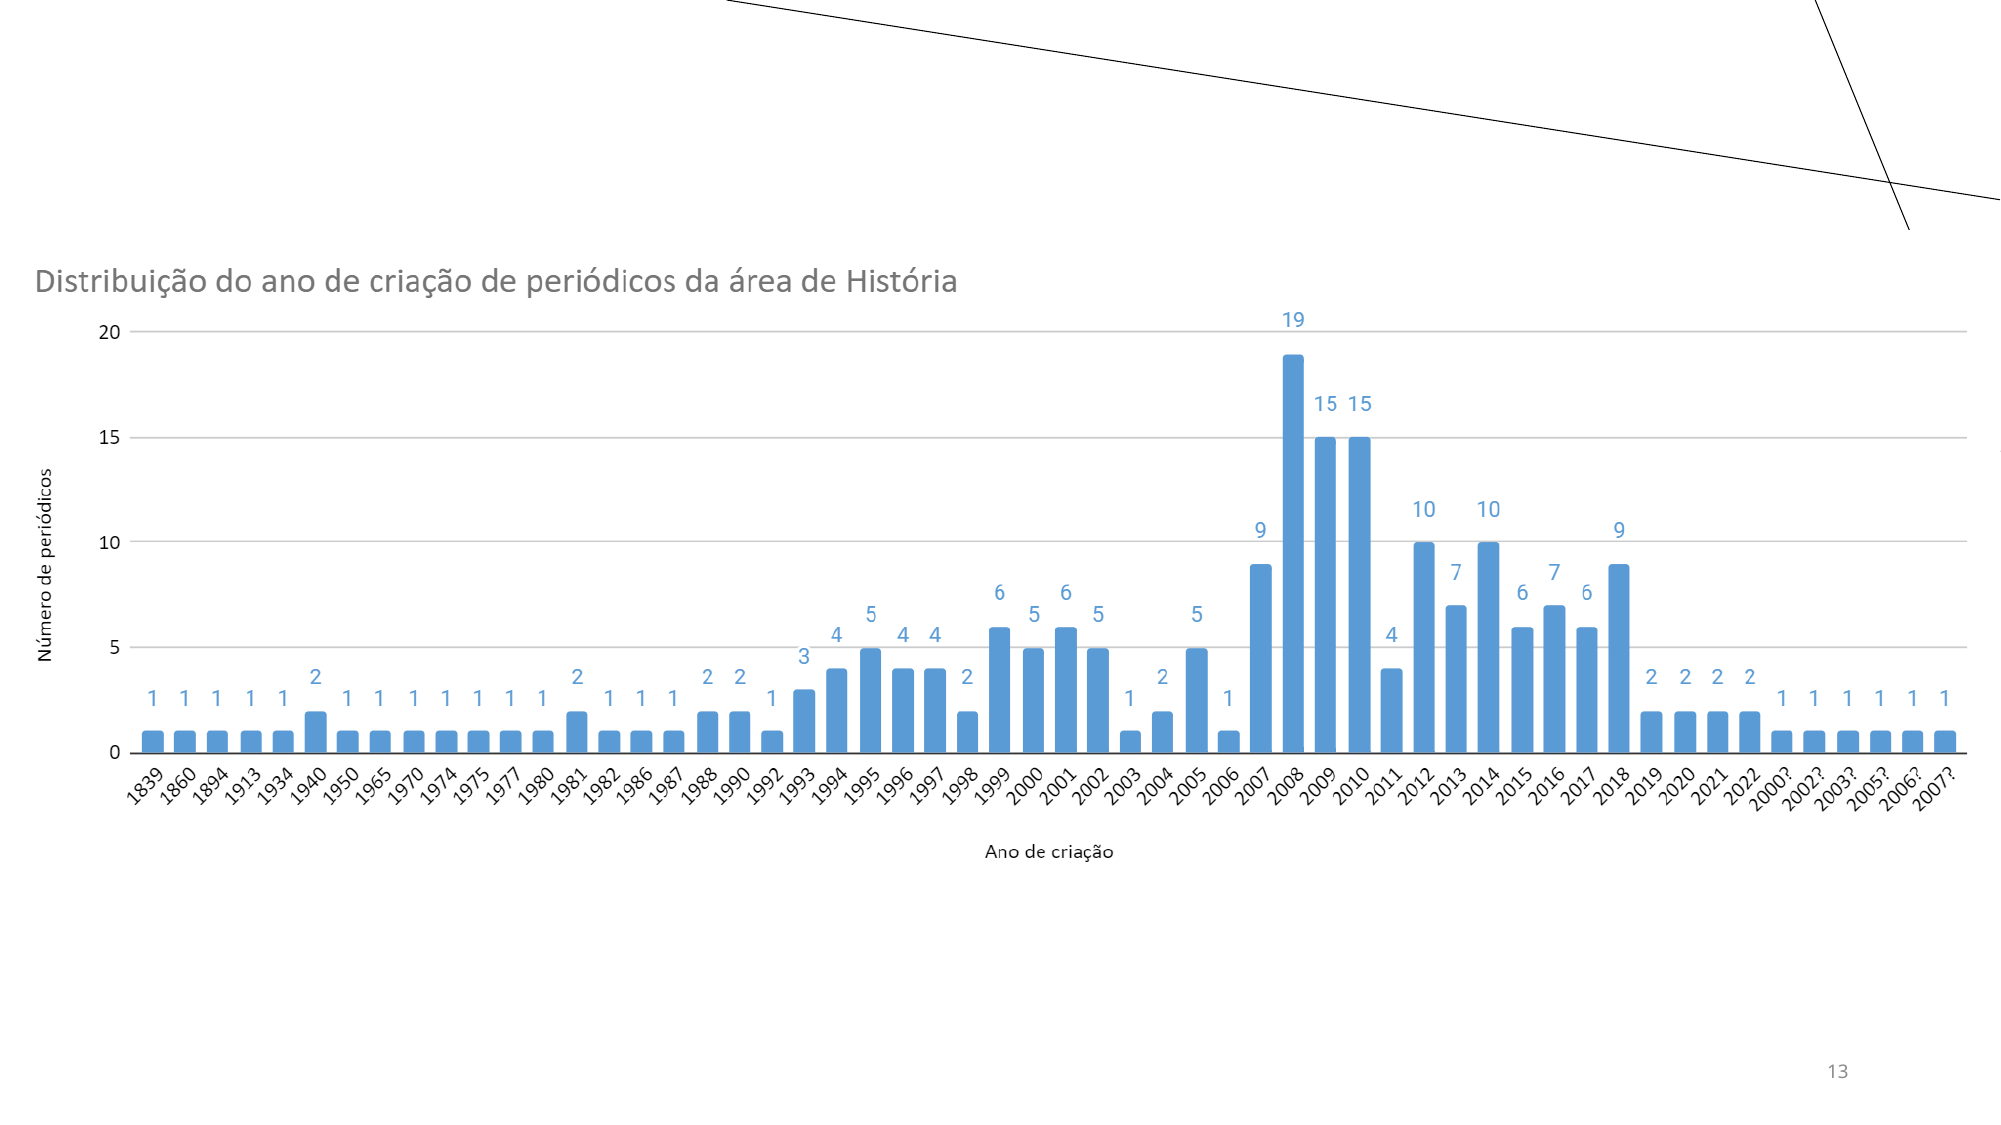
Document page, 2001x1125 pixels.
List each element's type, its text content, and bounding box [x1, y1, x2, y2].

picture [0, 230, 2000, 895]
slide_number 13 [1701, 1042, 1864, 1103]
